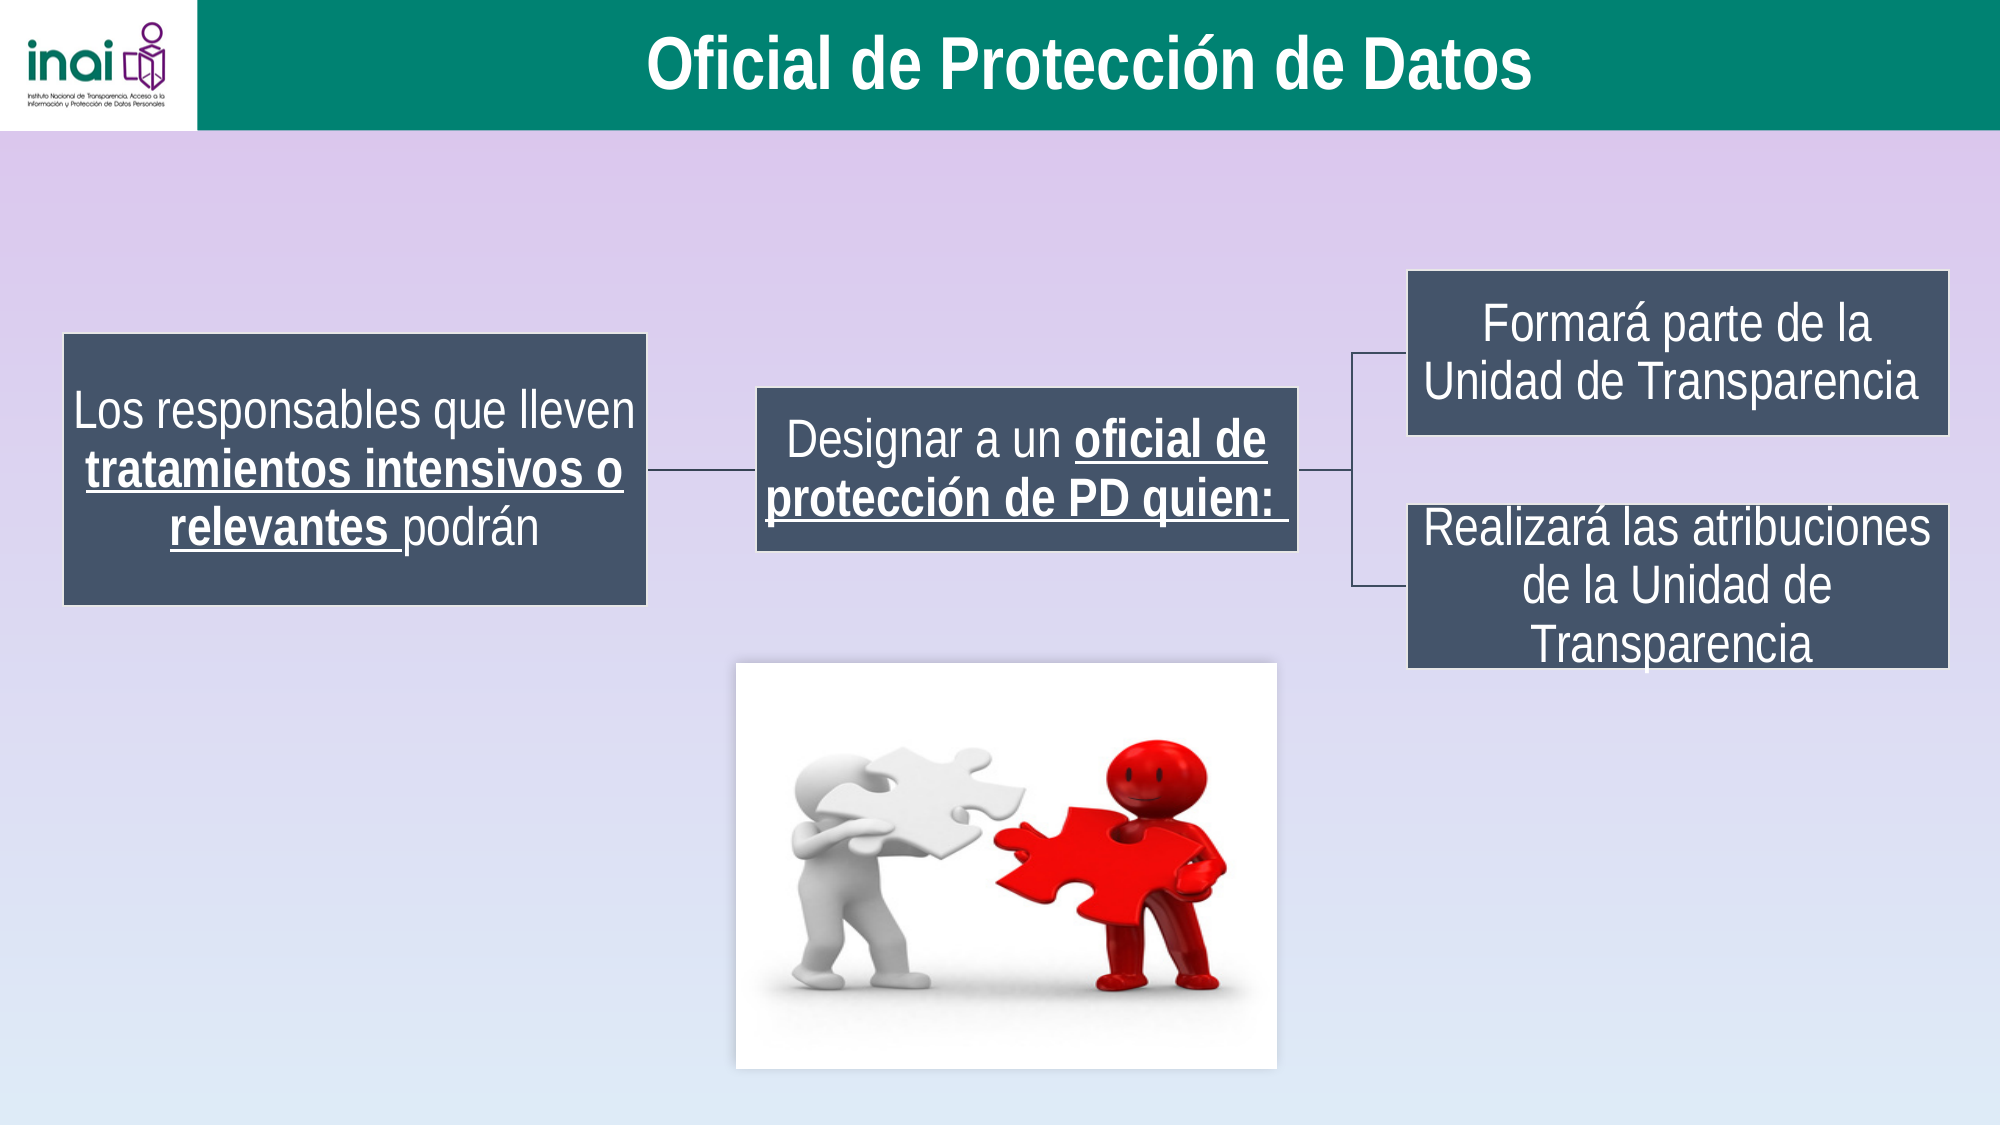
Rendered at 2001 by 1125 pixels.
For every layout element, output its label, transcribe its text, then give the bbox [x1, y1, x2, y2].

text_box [62, 133, 1950, 806]
picture [0, 0, 197, 131]
text_box Oficial de Protección de Datos [197, 0, 2000, 131]
picture [736, 663, 1277, 1069]
